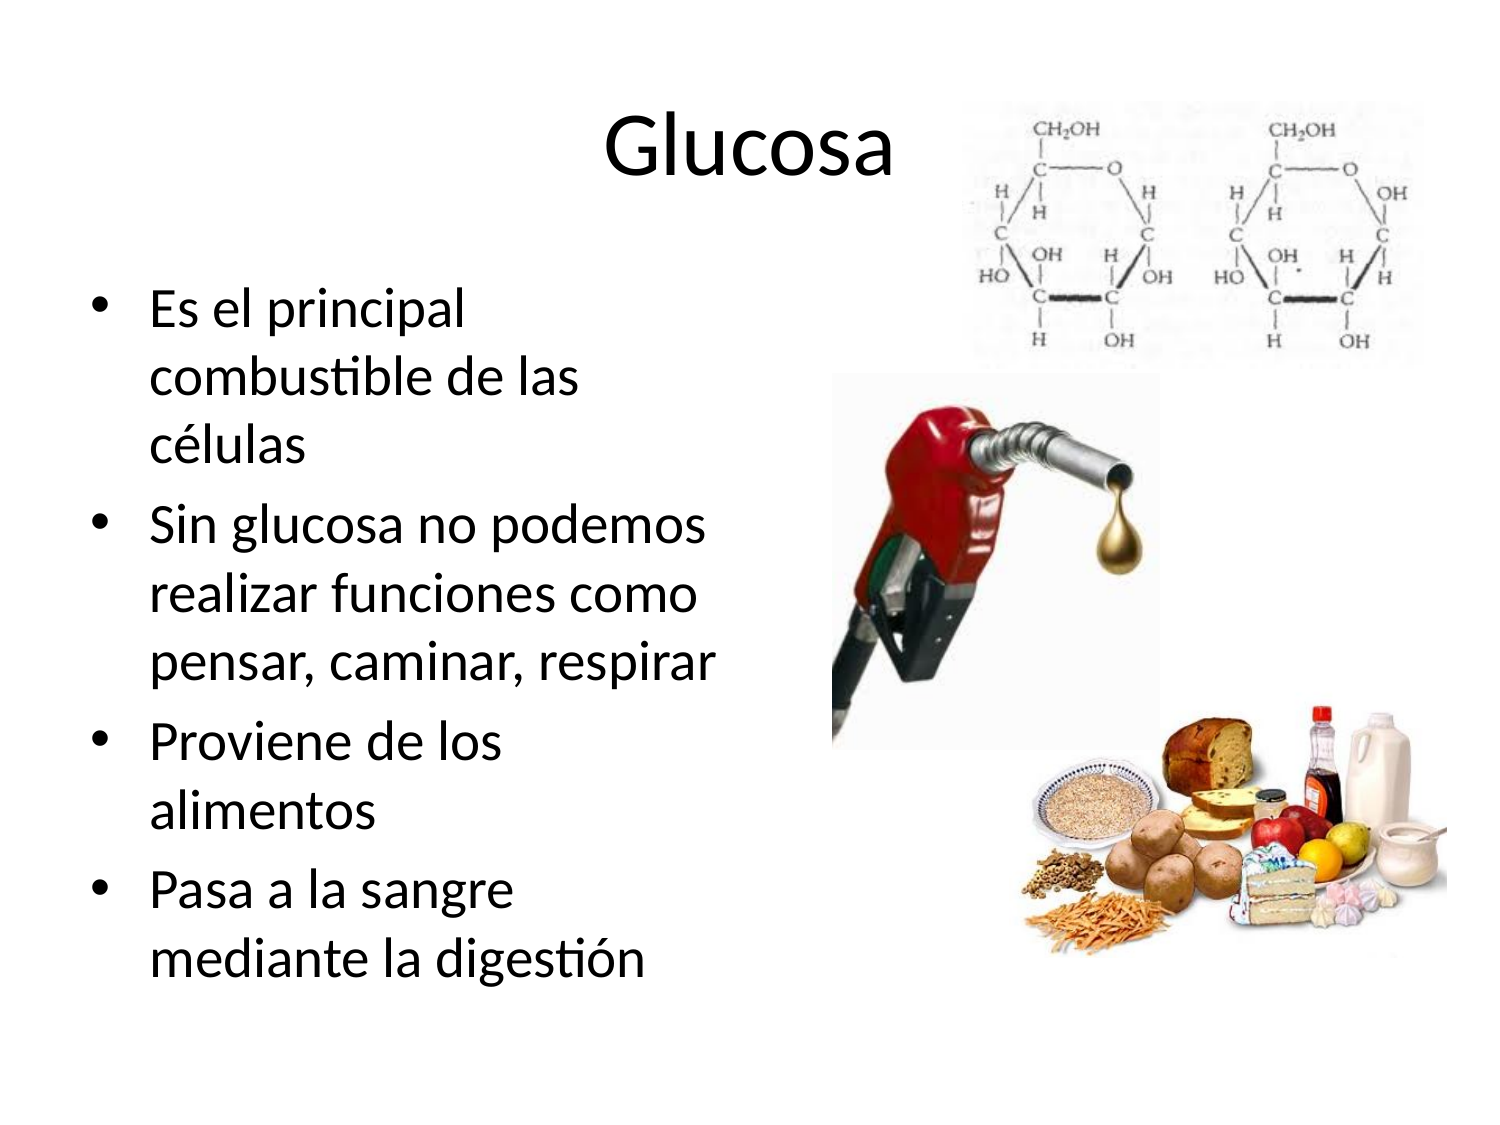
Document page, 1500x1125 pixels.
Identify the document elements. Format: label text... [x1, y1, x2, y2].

title Glucosa [75, 45, 1425, 233]
picture [832, 373, 1160, 751]
list Es el principal combustible de las células Sin glucosa no podemos realizar funciones como pensar, caminar, respirar Proviene de los alimentos Pasa a la sangre mediante la digestión [75, 262, 738, 1005]
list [1009, 621, 1447, 958]
picture [962, 101, 1424, 370]
